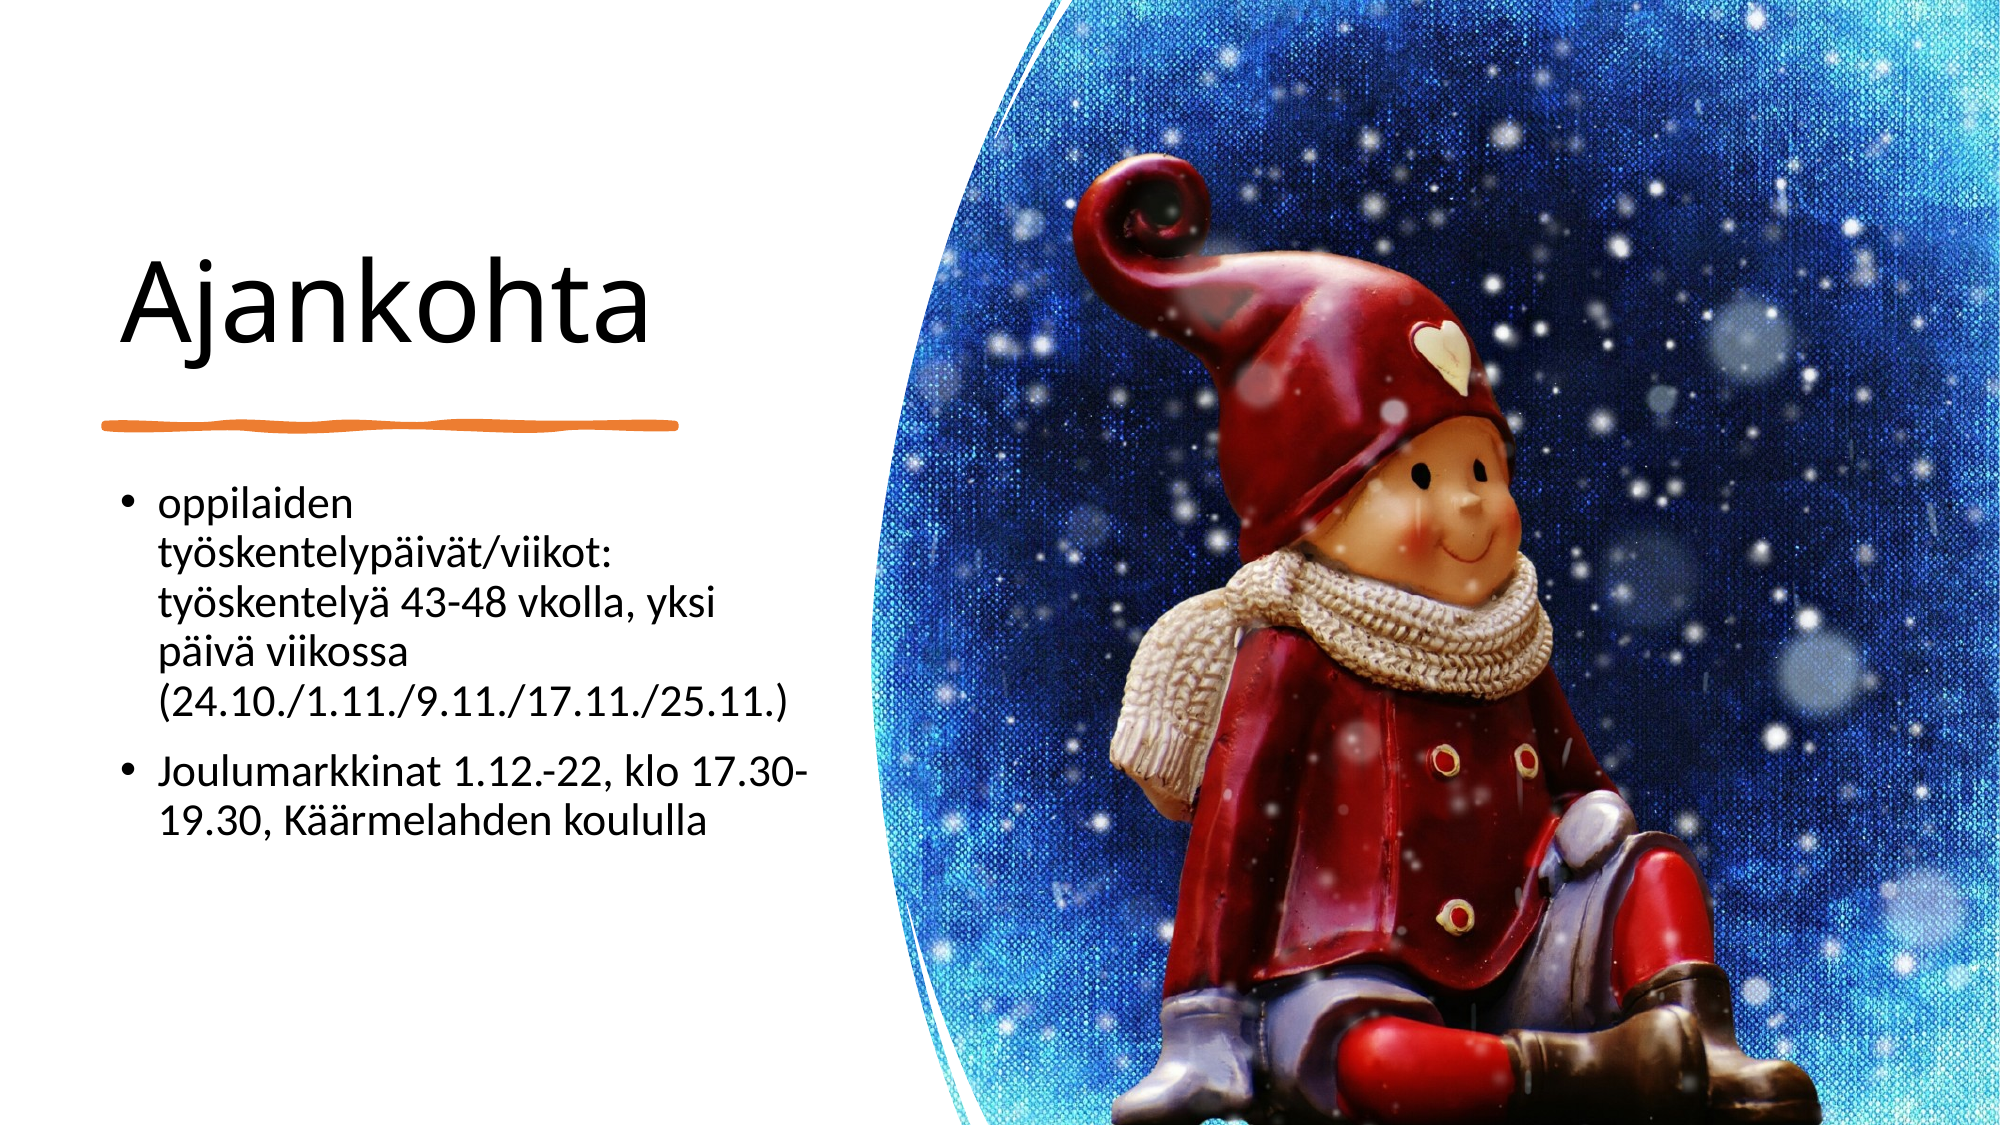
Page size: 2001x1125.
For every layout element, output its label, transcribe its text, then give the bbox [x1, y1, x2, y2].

title Ajankohta [105, 53, 822, 375]
picture [871, 0, 2000, 1125]
text_box [103, 421, 676, 431]
text_box [0, 0, 871, 1125]
list oppilaiden työskentelypäivät/viikot: työskentelyä 43-48 vkolla, yksi päivä viikossa (24.10./1.11./9.11./17.11./25.11.) Joulumarkkinat 1.12.-22, klo 17.30-19.30, Käärmelahden koululla [105, 471, 832, 1016]
